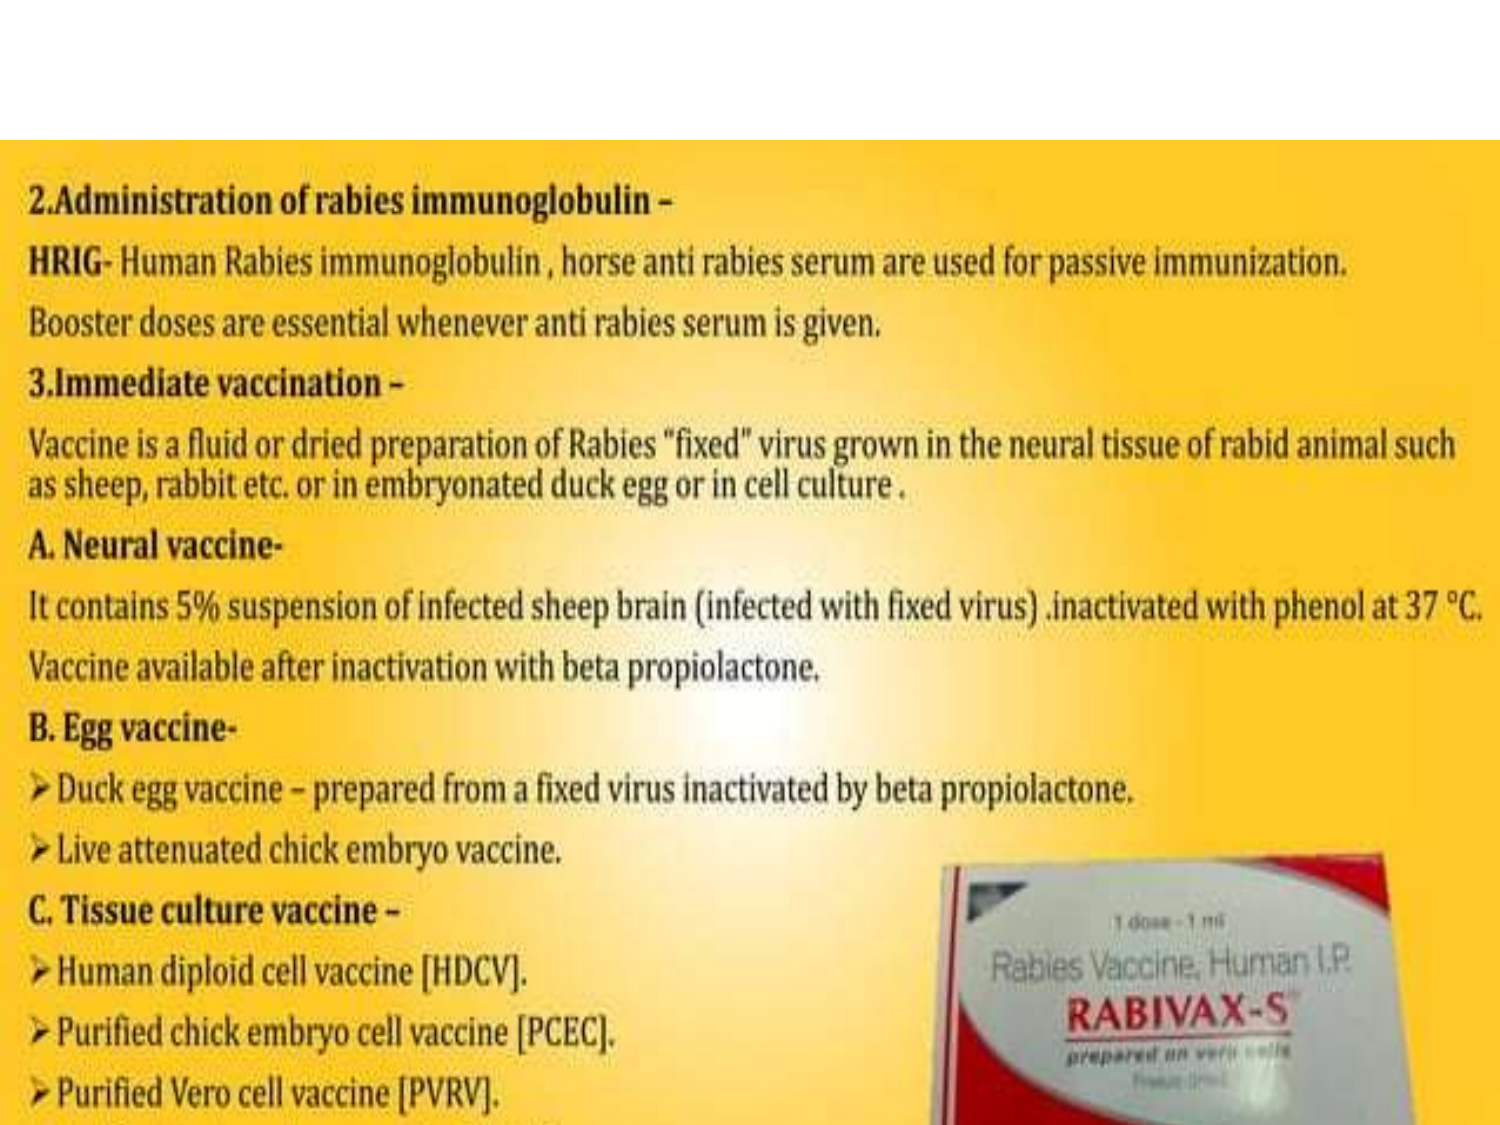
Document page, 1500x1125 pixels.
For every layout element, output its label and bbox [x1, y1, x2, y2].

picture [0, 139, 1500, 1125]
